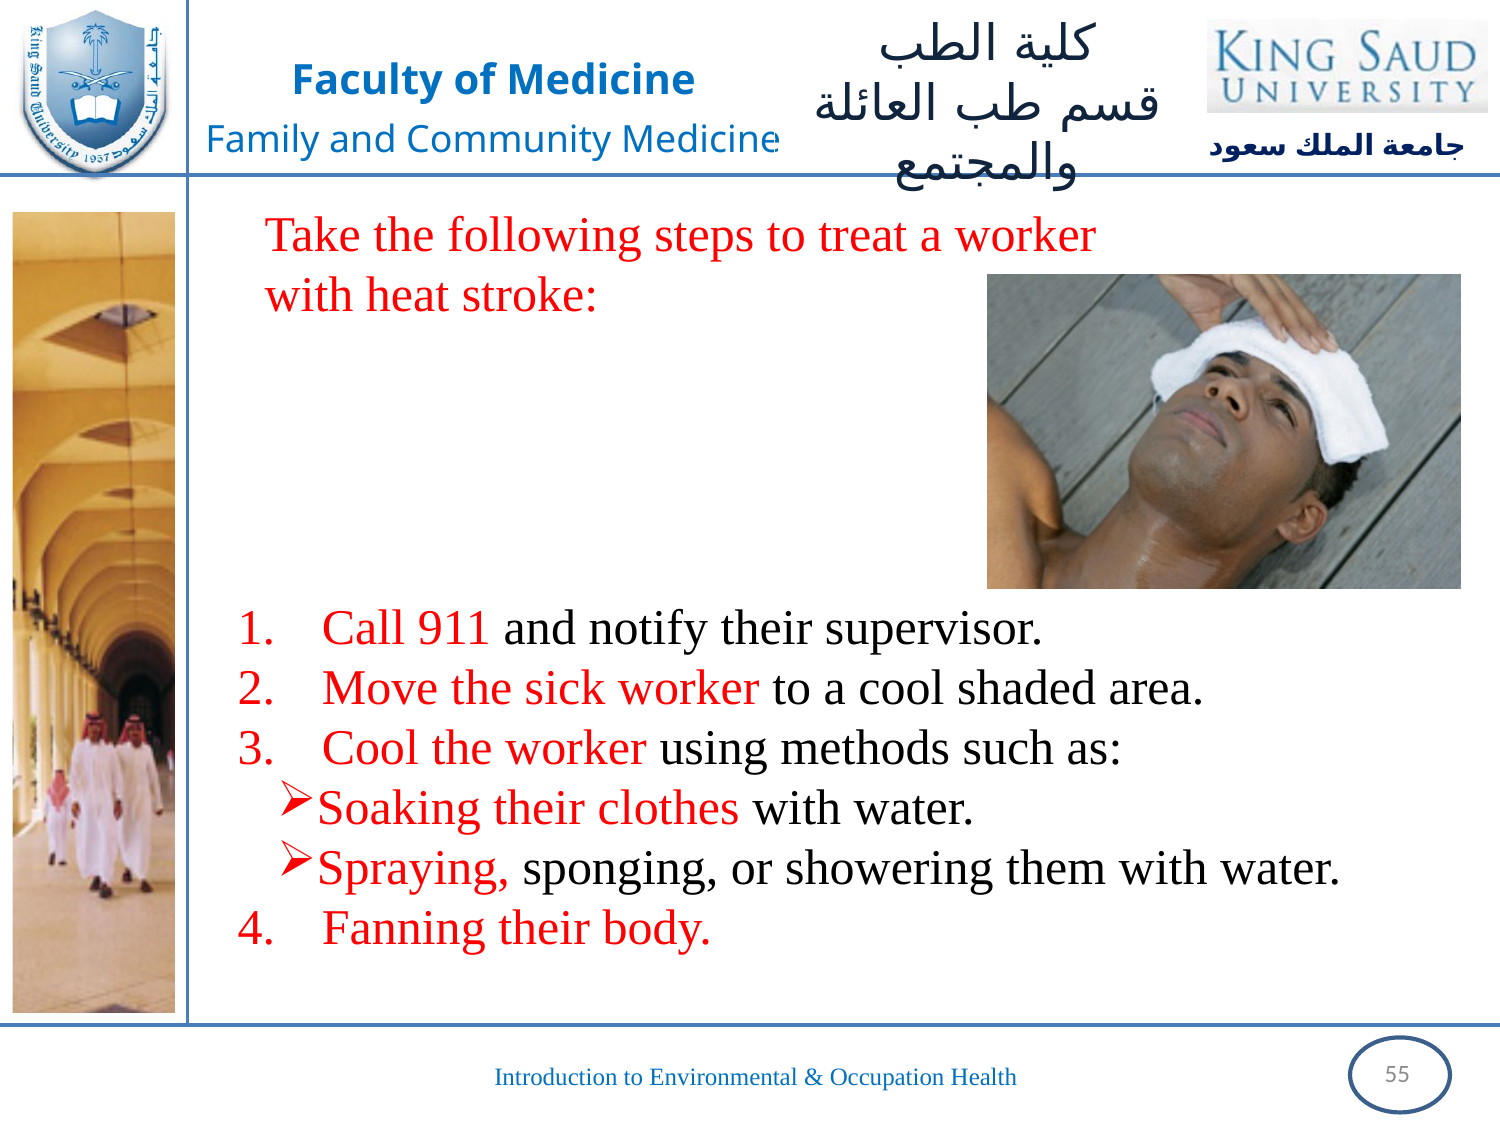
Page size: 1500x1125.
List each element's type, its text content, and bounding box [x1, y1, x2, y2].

picture [0, 177, 186, 188]
picture [12, 212, 175, 1013]
picture [0, 0, 186, 173]
picture [987, 274, 1461, 589]
picture [1207, 19, 1488, 113]
text_box Take the following steps to treat a worker with heat stroke: [249, 200, 1213, 389]
slide_number 55 [1312, 1042, 1425, 1103]
text_box Call 911 and notify their supervisor. Move the sick worker to a cool shaded area. Cool the worker using methods such as: Soaking their clothes with water. Spraying, sponging, or showering them with water. Fanning their body. [237, 594, 1400, 955]
